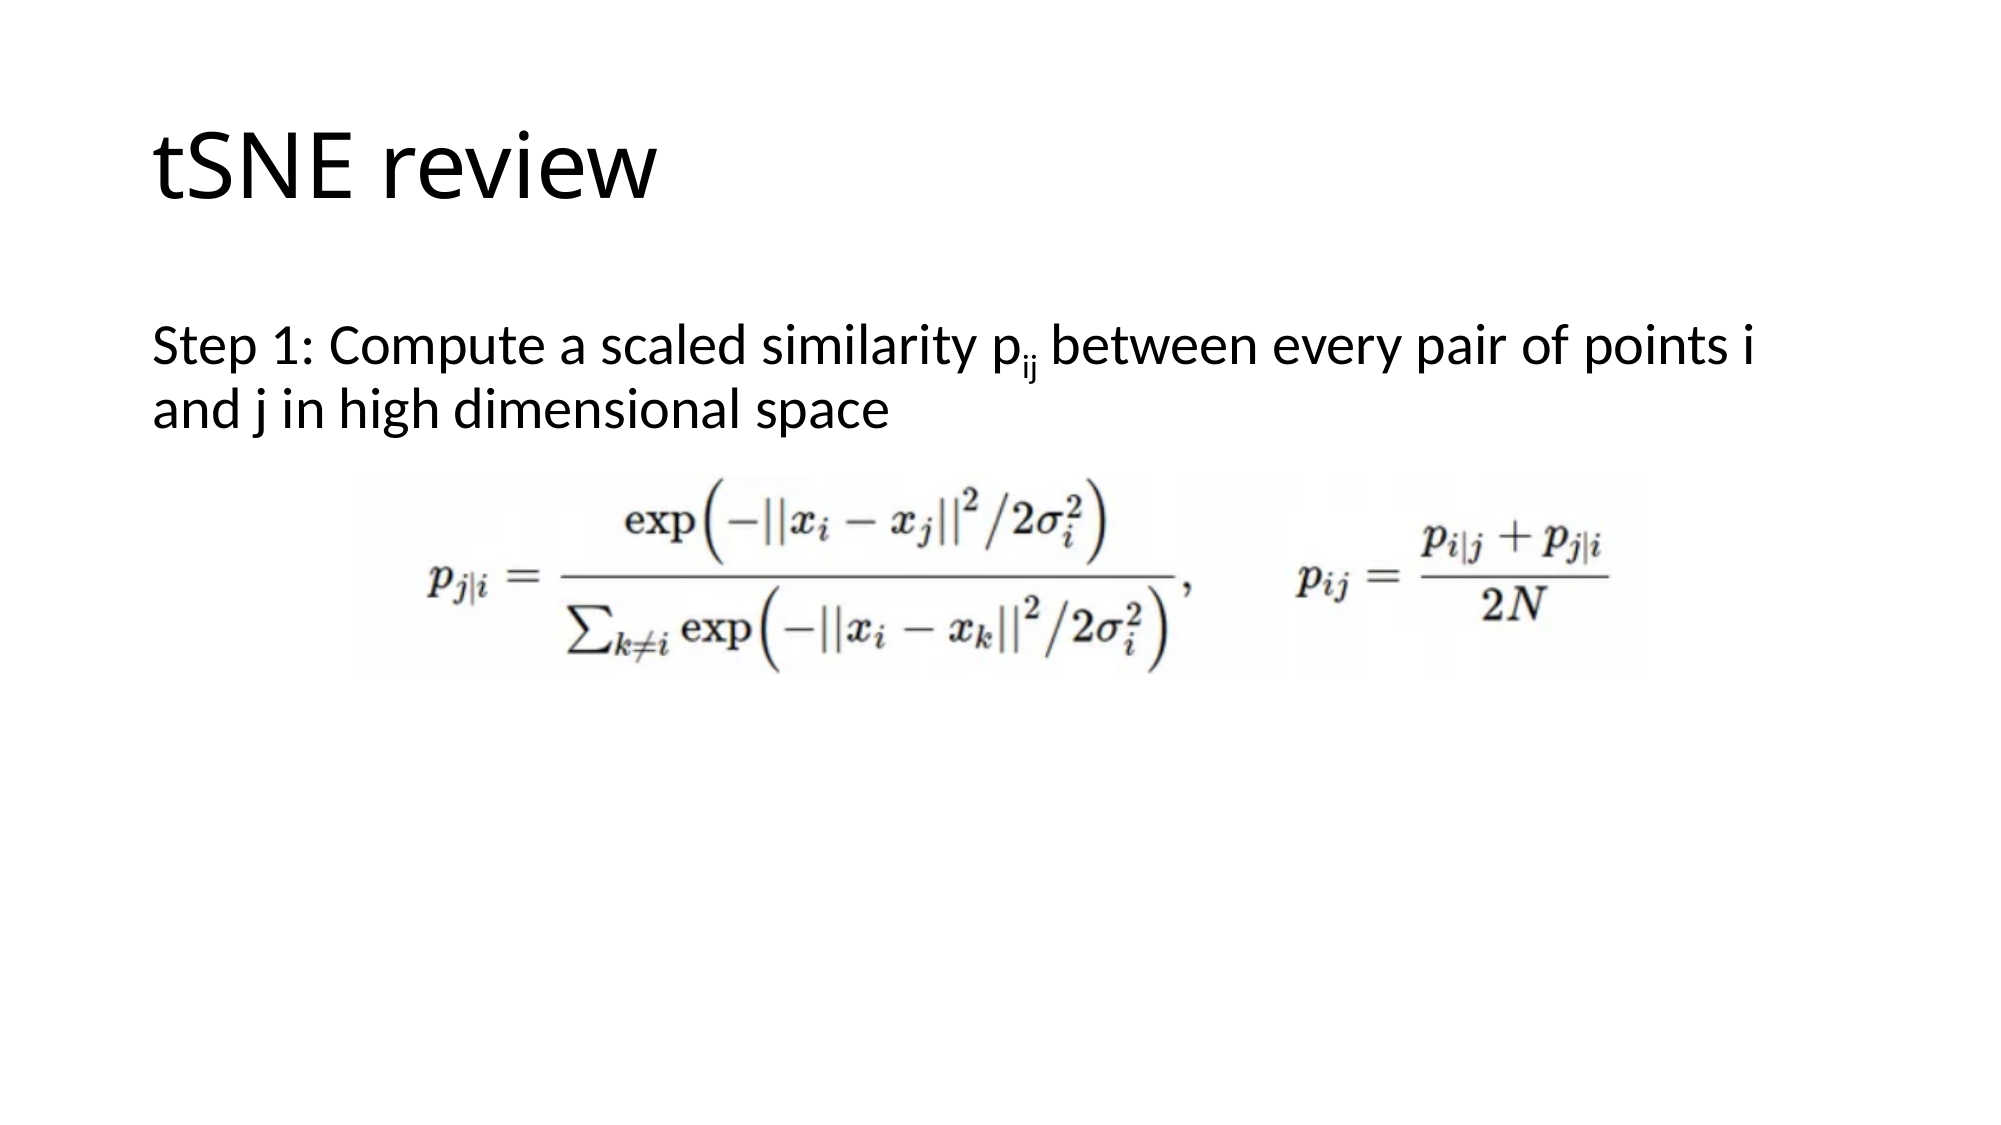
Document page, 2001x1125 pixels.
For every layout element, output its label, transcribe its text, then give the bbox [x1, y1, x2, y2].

picture [354, 450, 1646, 675]
list Step 1: Compute a scaled similarity pij between every pair of points i and j in high dimensional space [137, 299, 1863, 992]
title tSNE review [137, 59, 1863, 278]
